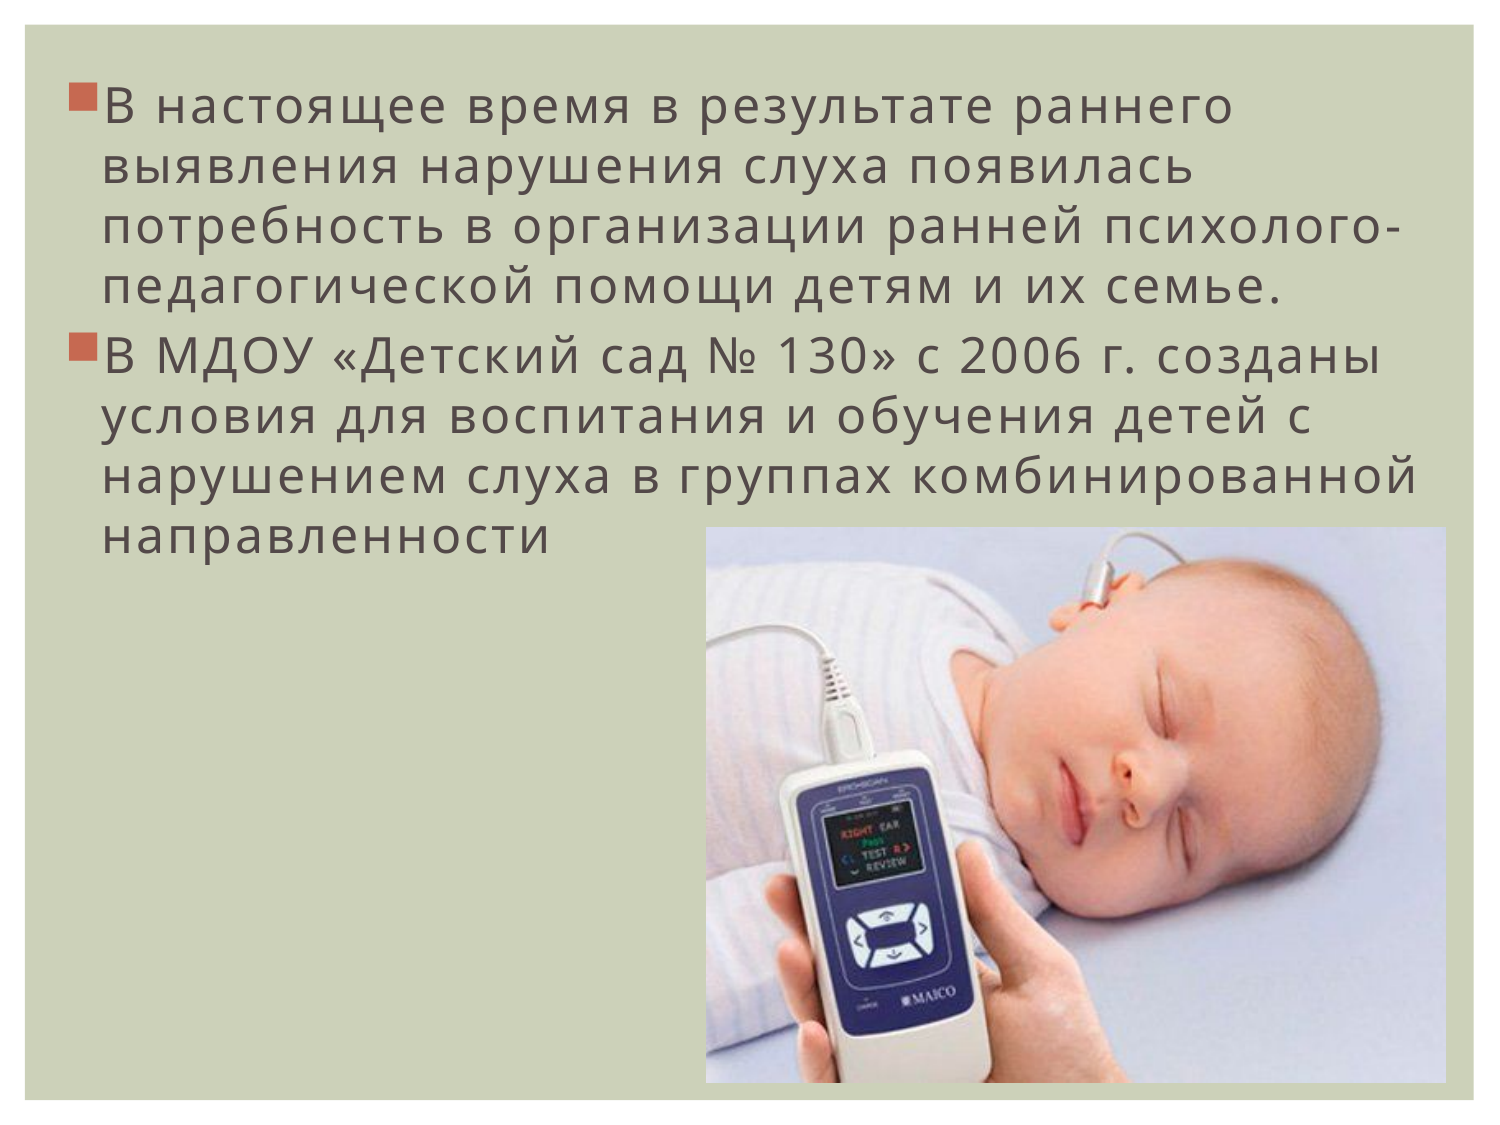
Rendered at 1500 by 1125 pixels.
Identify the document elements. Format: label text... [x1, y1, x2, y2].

list В настоящее время в результате раннего выявления нарушения слуха появилась потребность в организации ранней психолого-педагогической помощи детям и их семье. В МДОУ «Детский сад № 130» с 2006 г. созданы условия для воспитания и обучения детей с нарушением слуха в группах комбинированной направленности [41, 66, 1447, 752]
picture [706, 526, 1447, 1083]
